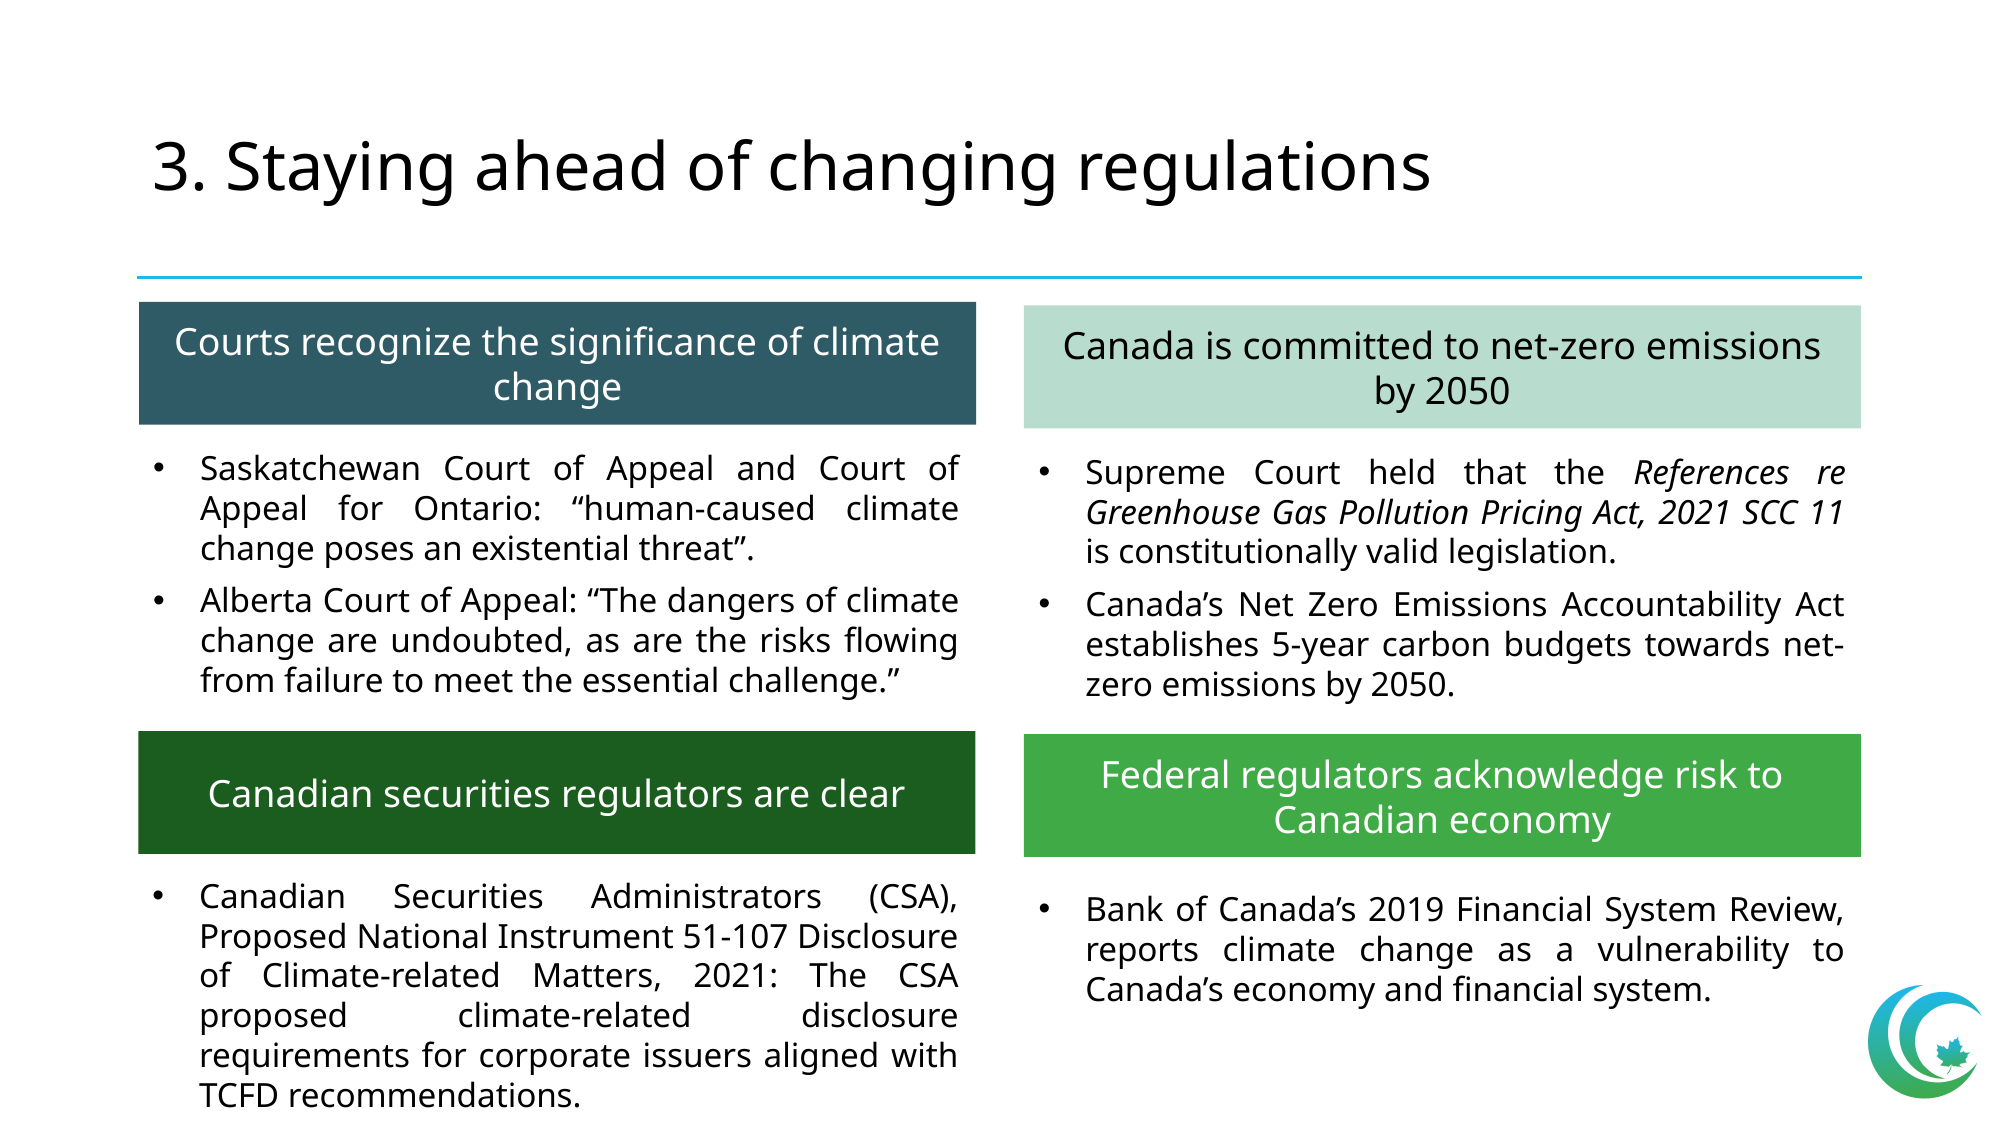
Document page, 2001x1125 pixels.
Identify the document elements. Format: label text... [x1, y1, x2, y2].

text_box Courts recognize the significance of climate change [138, 301, 977, 426]
text_box Saskatchewan Court of Appeal and Court of Appeal for Ontario: “human-caused climate change poses an existential threat”. Alberta Court of Appeal: “The dangers of climate change are undoubted, as are the risks flowing from failure to meet the essential challenge.” [138, 439, 976, 707]
text_box Canada is committed to net-zero emissions by 2050 [1023, 304, 1862, 429]
text_box Federal regulators acknowledge risk to Canadian economy [1023, 733, 1862, 858]
text_box Bank of Canada’s 2019 Financial System Review, reports climate change as a vulnerability to Canada’s economy and financial system. [1023, 880, 1861, 1016]
picture [1862, 980, 1986, 1104]
text_box Supreme Court held that the References re Greenhouse Gas Pollution Pricing Act, 2021 SCC 11 is constitutionally valid legislation. Canada’s Net Zero Emissions Accountability Act establishes 5-year carbon budgets towards net-zero emissions by 2050. [1023, 443, 1861, 711]
text_box Canadian securities regulators are clear [137, 730, 976, 855]
title 3. Staying ahead of changing regulations [137, 59, 1863, 278]
text_box Canadian Securities Administrators (CSA), Proposed National Instrument 51-107 Disclosure of Climate-related Matters, 2021: The CSA proposed climate-related disclosure requirements for corporate issuers aligned with TCFD recommendations. [137, 867, 975, 1122]
